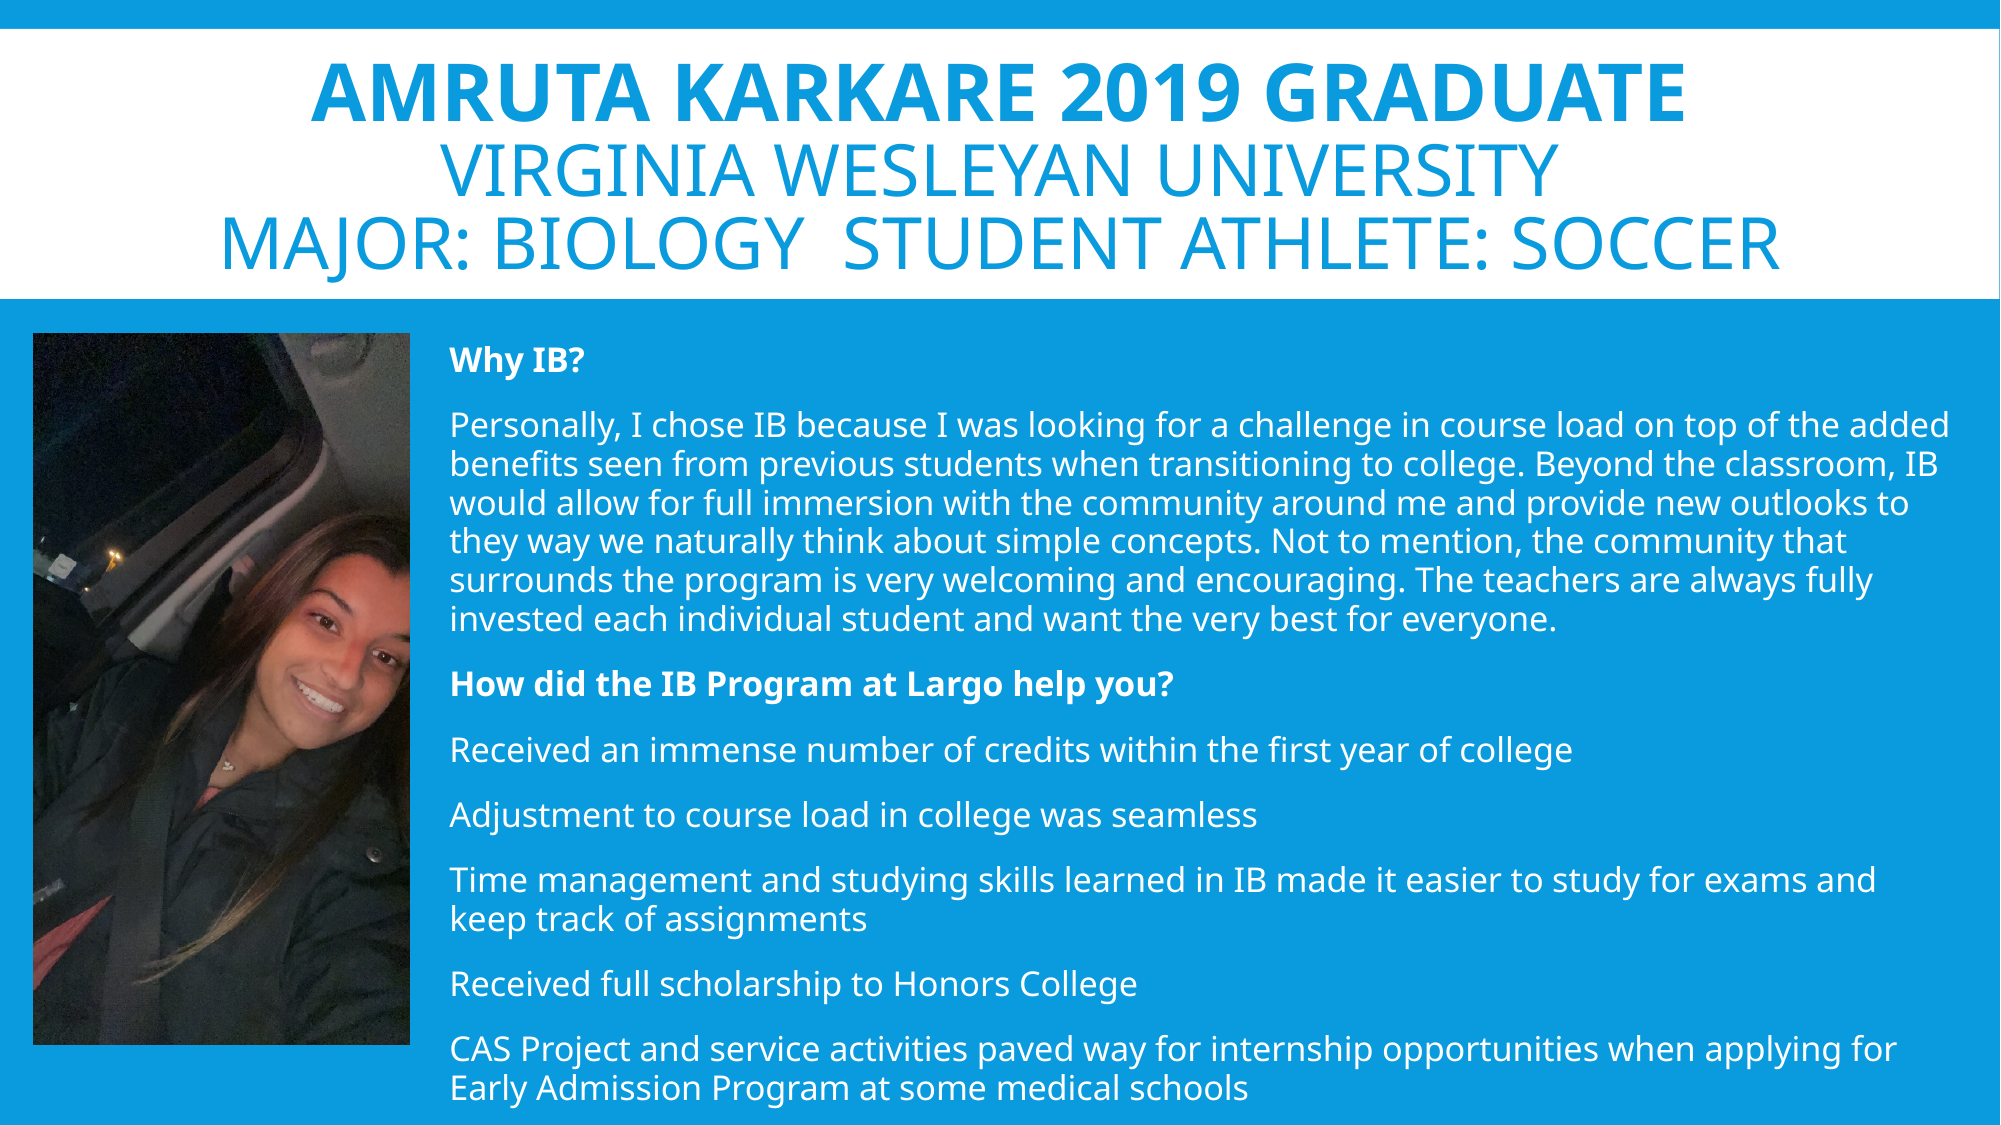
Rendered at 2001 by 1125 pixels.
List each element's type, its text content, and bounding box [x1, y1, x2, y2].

title Amruta Karkare 2019 Graduate Virginia Wesleyan University Major: Biology Student Athlete: Soccer [197, 46, 1803, 295]
list Why IB? Personally, I chose IB because I was looking for a challenge in course load on top of the added benefits seen from previous students when transitioning to college. Beyond the classroom, IB would allow for full immersion with the community around me and provide new outlooks to they way we naturally think about simple concepts. Not to mention, the community that surrounds the program is very welcoming and encouraging. The teachers are always fully invested each individual student and want the very best for everyone. How did the IB Program at Largo help you? Received an immense number of credits within the first year of college Adjustment to course load in college was seamless Time management and studying skills learned in IB made it easier to study for exams and keep track of assignments Received full scholarship to Honors College CAS Project and service activities paved way for internship opportunities when applying for Early Admission Program at some medical schools [434, 333, 1967, 1125]
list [32, 333, 410, 1045]
